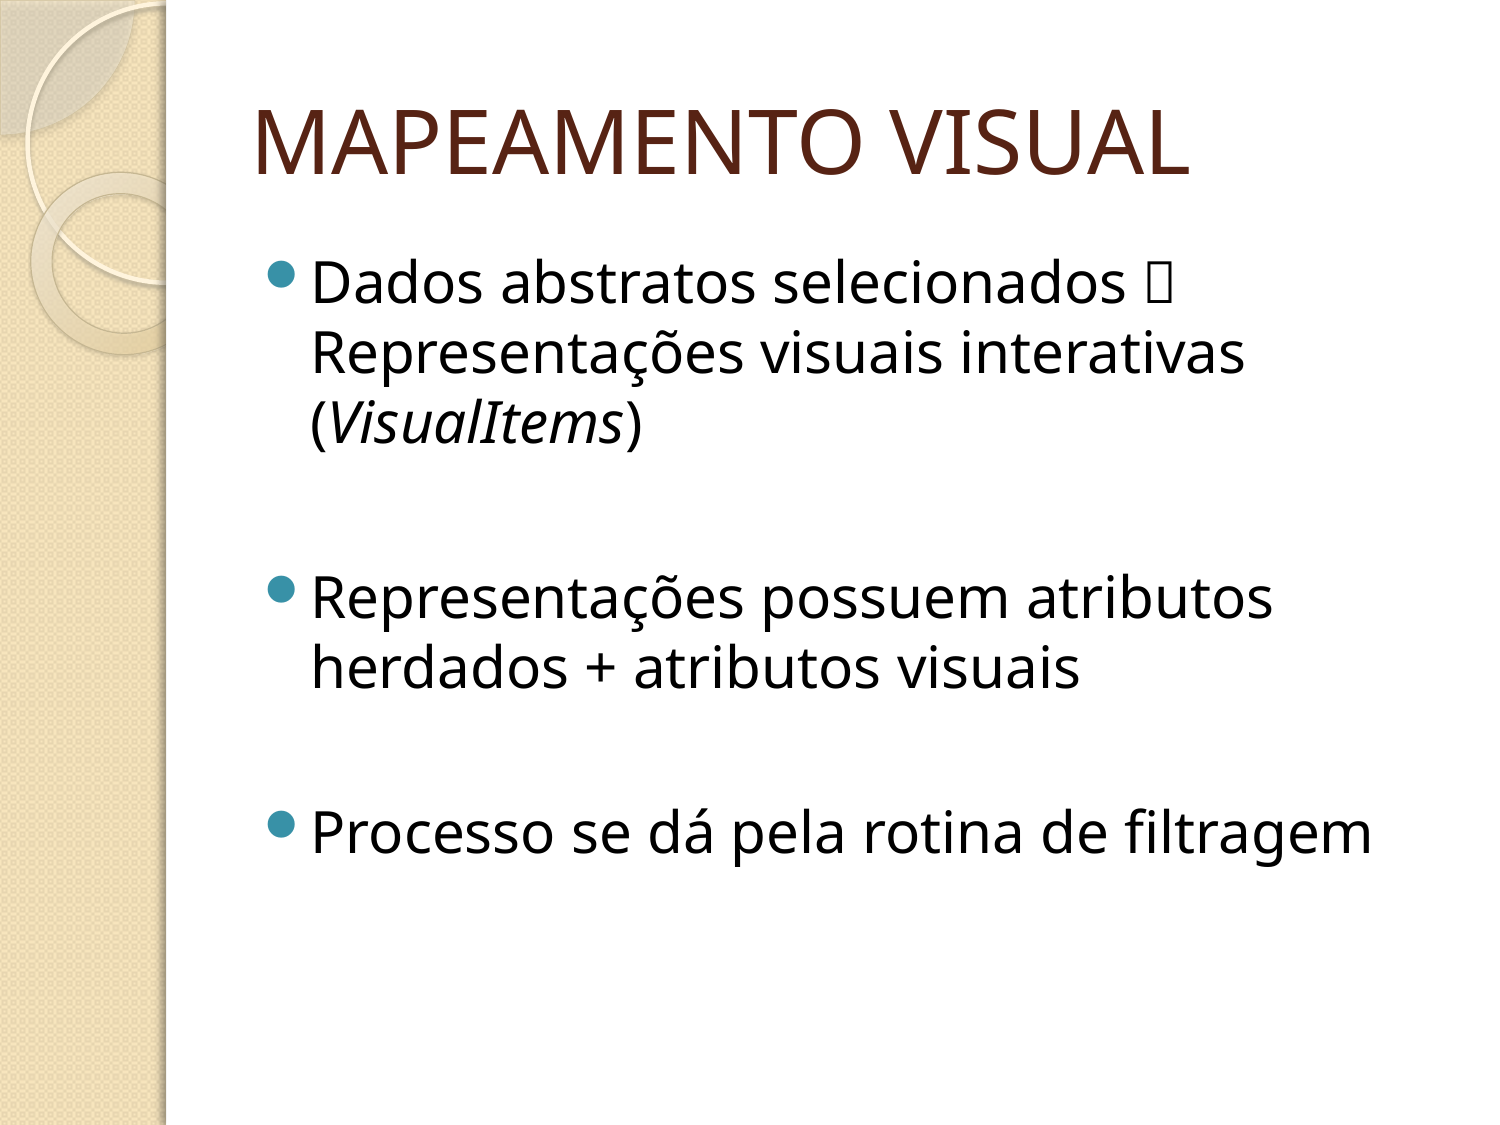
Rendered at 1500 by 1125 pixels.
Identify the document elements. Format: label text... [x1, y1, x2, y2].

title MAPEAMENTO VISUAL [235, 45, 1466, 233]
list Dados abstratos selecionados  Representações visuais interativas (VisualItems) Representações possuem atributos herdados + atributos visuais Processo se dá pela rotina de filtragem [235, 237, 1466, 1026]
